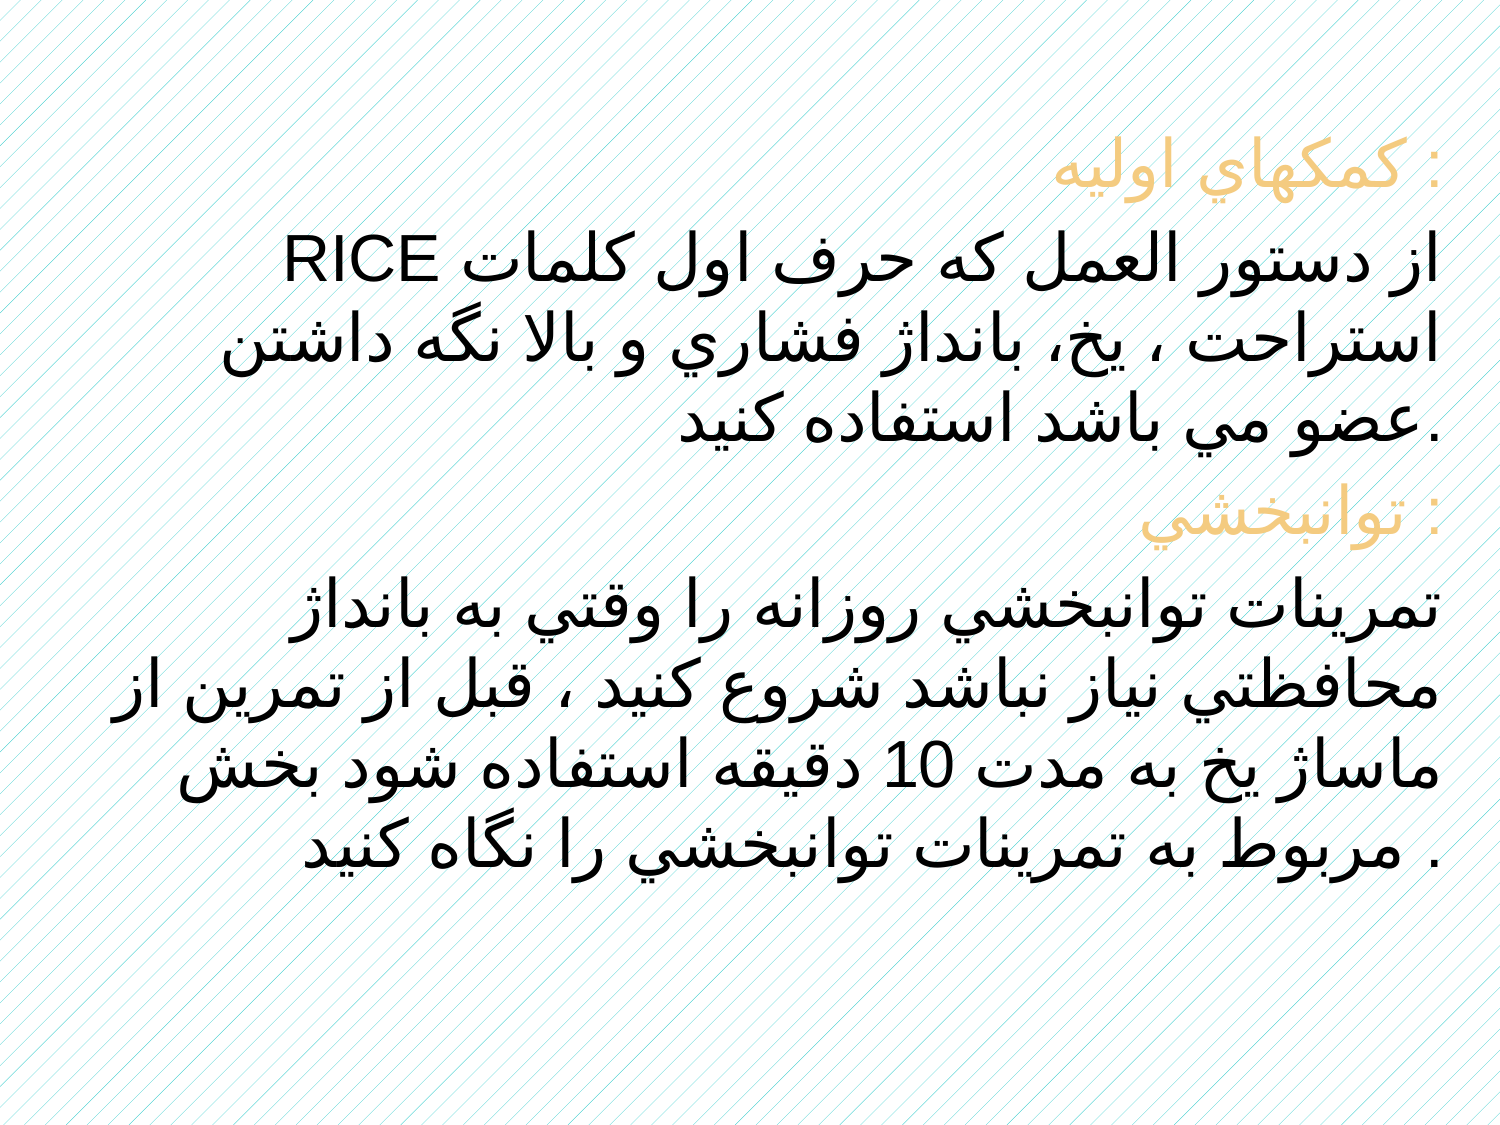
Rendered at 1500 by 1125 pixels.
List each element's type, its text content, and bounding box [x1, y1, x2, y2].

list کمکهاي اوليه : RICE از دستور العمل که حرف اول کلمات استراحت ، يخ، بانداژ فشاري و بالا نگه داشتن عضو مي باشد استفاده کنيد. توانبخشي : تمرينات توانبخشي روزانه را وقتي به بانداژ محافظتي نياز نباشد شروع کنيد ، قبل از تمرين از ماساژ يخ به مدت 10 دقيقه استفاده شود بخش مربوط به تمرينات توانبخشي را نگاه کنيد . [41, 113, 1459, 977]
